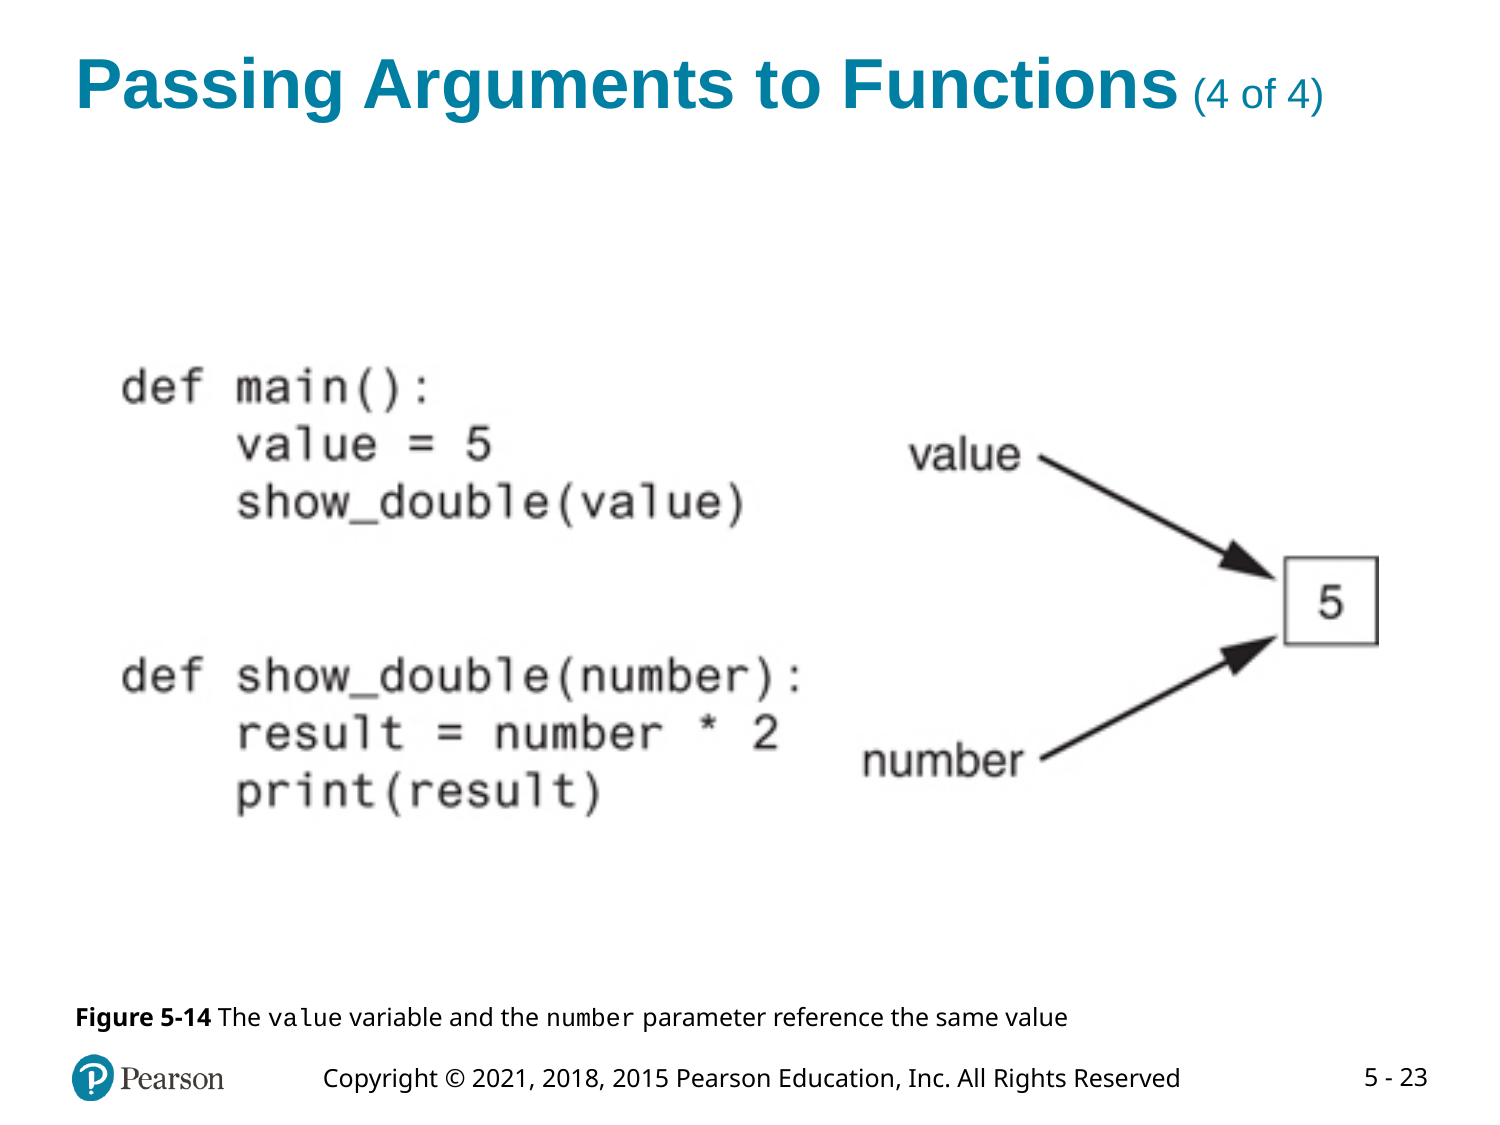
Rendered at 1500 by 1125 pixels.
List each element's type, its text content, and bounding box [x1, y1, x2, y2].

list Figure 5-14 The value variable and the number parameter reference the same value [75, 880, 1425, 1031]
title Passing Arguments to Functions (4 of 4) [75, 37, 1425, 138]
picture [72, 1054, 89, 1072]
picture [81, 1064, 107, 1089]
picture [72, 1087, 83, 1101]
picture [99, 1054, 224, 1101]
picture [121, 362, 1379, 836]
